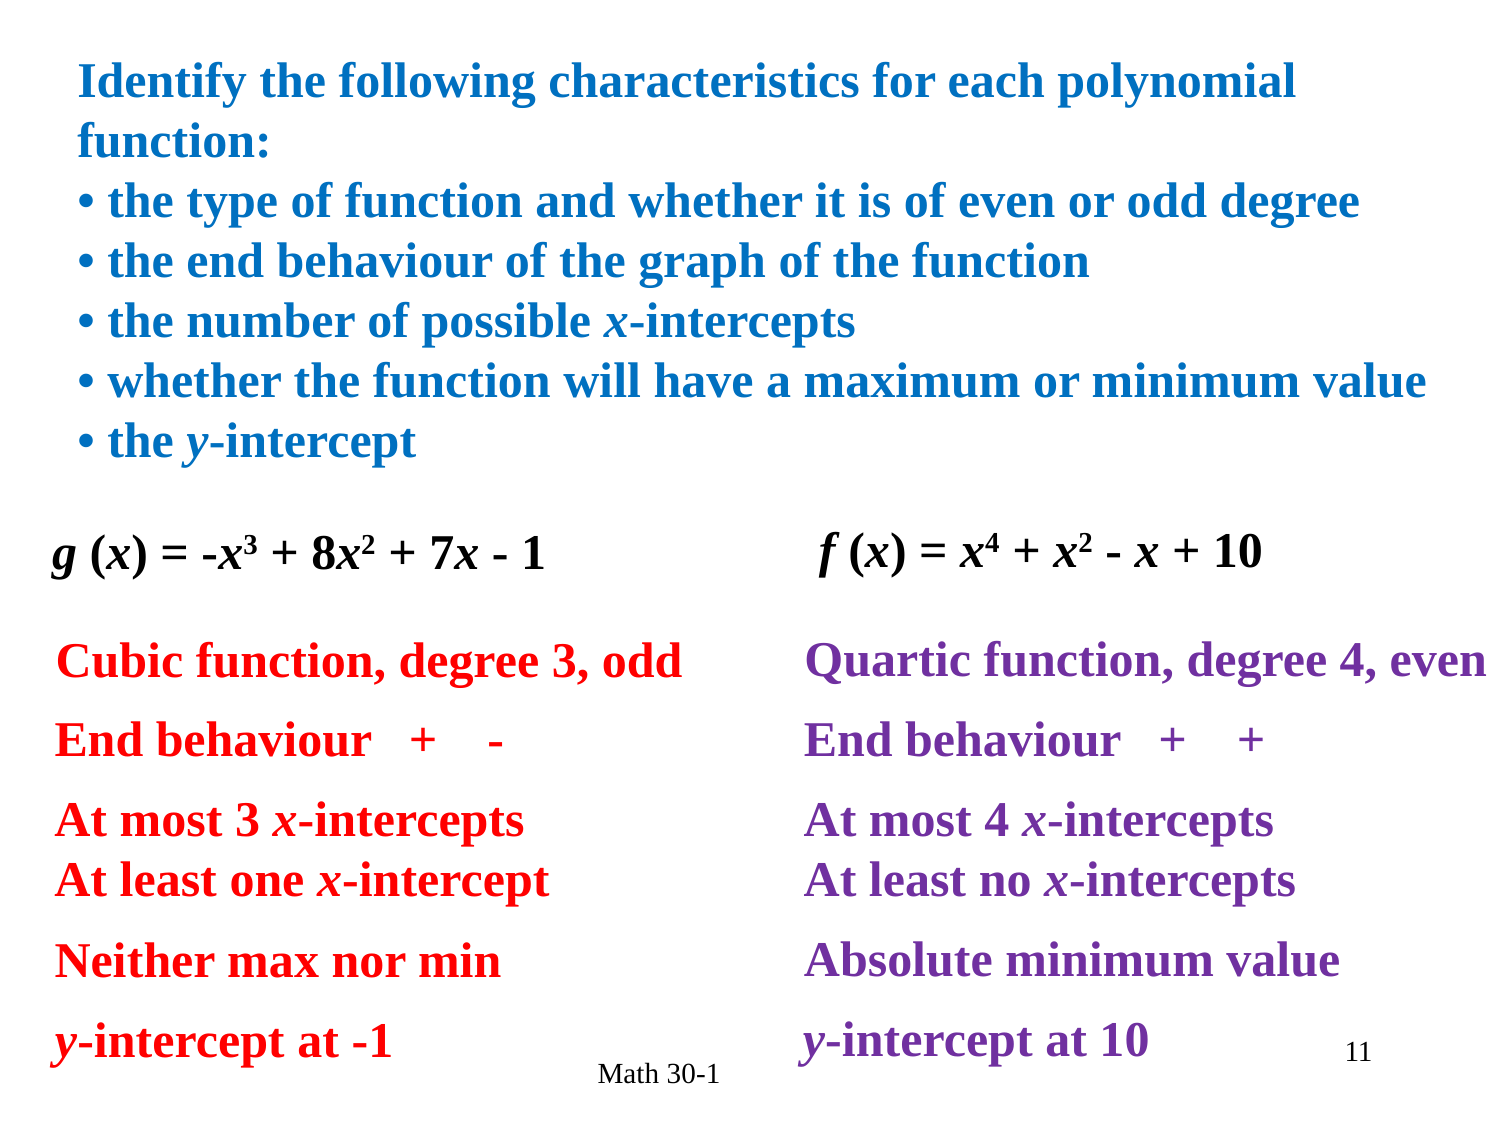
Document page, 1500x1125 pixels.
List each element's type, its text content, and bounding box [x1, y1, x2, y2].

text_box At most 4 x-intercepts At least no x-intercepts [788, 778, 1312, 914]
text_box y-intercept at 10 [788, 999, 1165, 1074]
text_box At most 3 x-intercepts At least one x-intercept [39, 779, 565, 915]
text_box f (x) = x4 + x2 - x + 10 [804, 510, 1279, 586]
text_box Absolute minimum value [789, 919, 1356, 995]
text_box Quartic function, degree 4, even [789, 618, 1500, 694]
text_box g (x) = -x3 + 8x2 + 7x - 1 [37, 511, 707, 587]
text_box End behaviour + + [789, 698, 1281, 774]
text_box y-intercept at -1 [40, 999, 409, 1075]
text_box Cubic function, degree 3, odd [40, 619, 698, 695]
text_box End behaviour + - [39, 699, 520, 775]
text_box Identify the following characteristics for each polynomial function: • the type of function and whether it is of even or odd degree • the end behaviour of the graph of the function • the number of possible x-intercepts • whether the function will have a maximum or minimum value • the y-intercept [62, 40, 1463, 475]
text_box Neither max nor min [39, 920, 517, 995]
footer Math 30-1 [421, 1046, 897, 1122]
slide_number 11 [1074, 1025, 1388, 1100]
